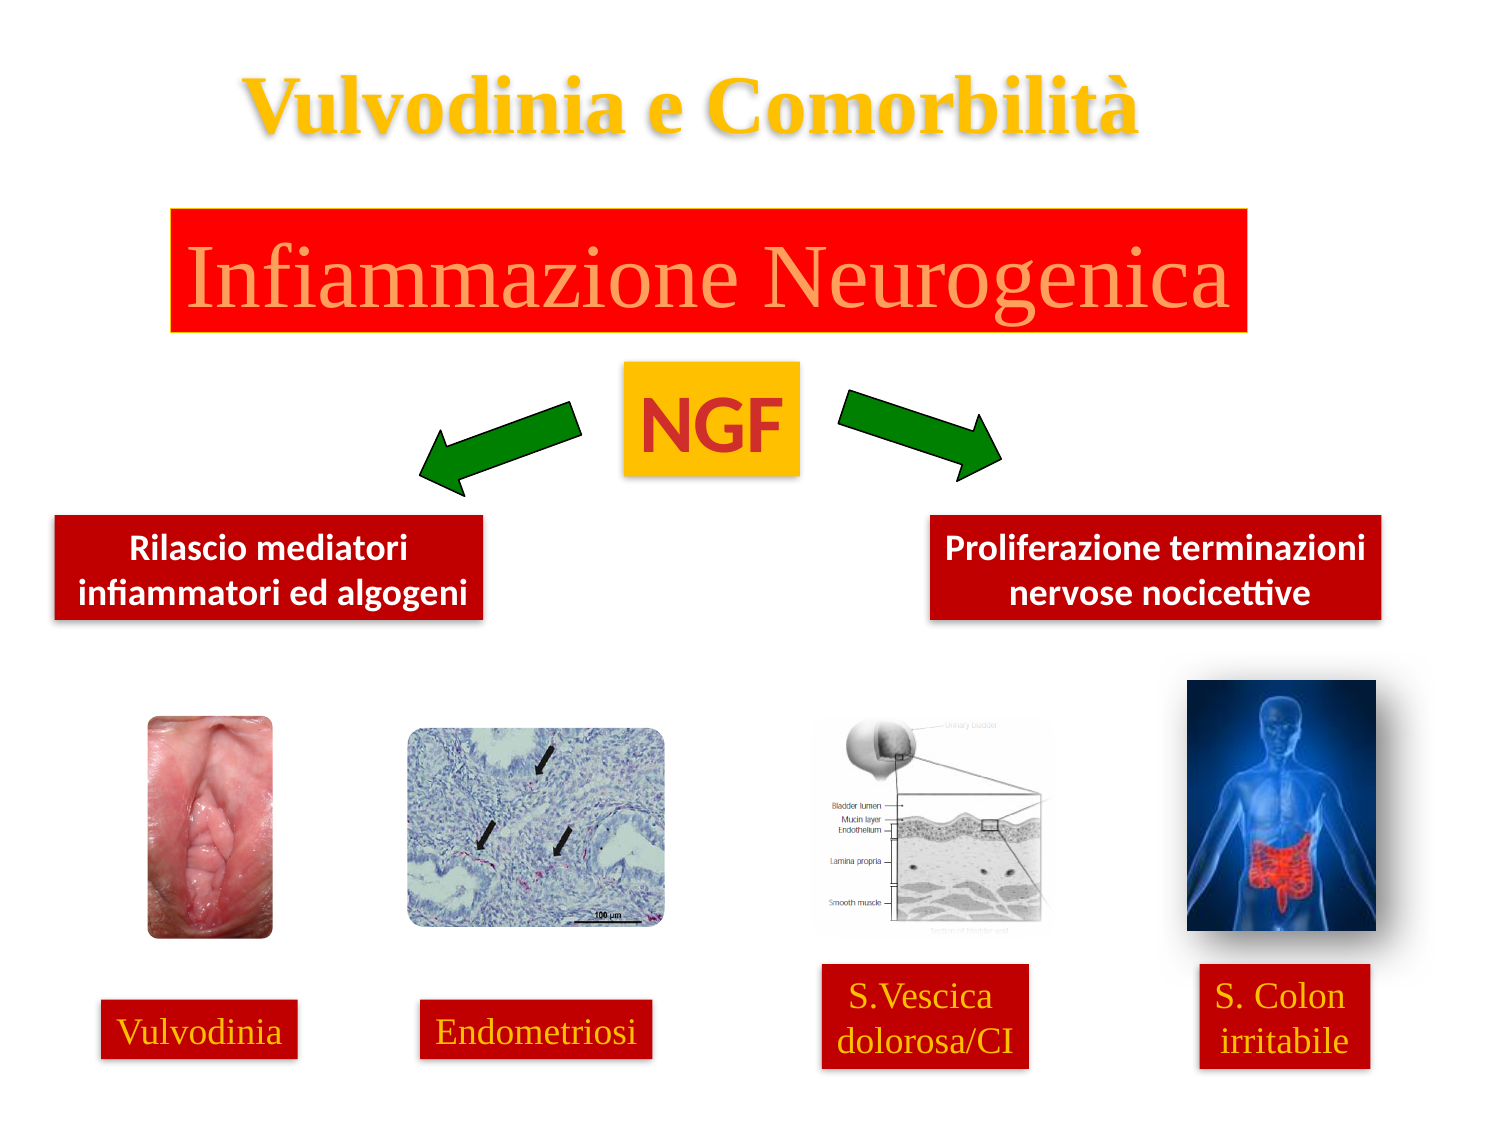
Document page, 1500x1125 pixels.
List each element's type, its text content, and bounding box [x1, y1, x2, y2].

picture [147, 715, 273, 939]
text_box Infiammazione Neurogenica [170, 208, 1248, 333]
picture [407, 727, 665, 928]
text_box [419, 401, 582, 497]
text_box Vulvodinia e Comorbilità [0, 42, 1383, 158]
text_box Endometriosi [420, 999, 653, 1060]
text_box Vulvodinia [101, 999, 298, 1060]
text_box Proliferazione terminazioni nervose nocicettive [930, 515, 1382, 620]
text_box [838, 390, 1002, 482]
picture [1186, 680, 1376, 931]
text_box NGF [624, 361, 800, 477]
text_box S. Colon irritabile [1199, 964, 1371, 1069]
text_box Rilascio mediatori infiammatori ed algogeni [54, 515, 484, 620]
picture [808, 715, 1056, 939]
text_box S.Vescica dolorosa/CI [821, 964, 1029, 1069]
